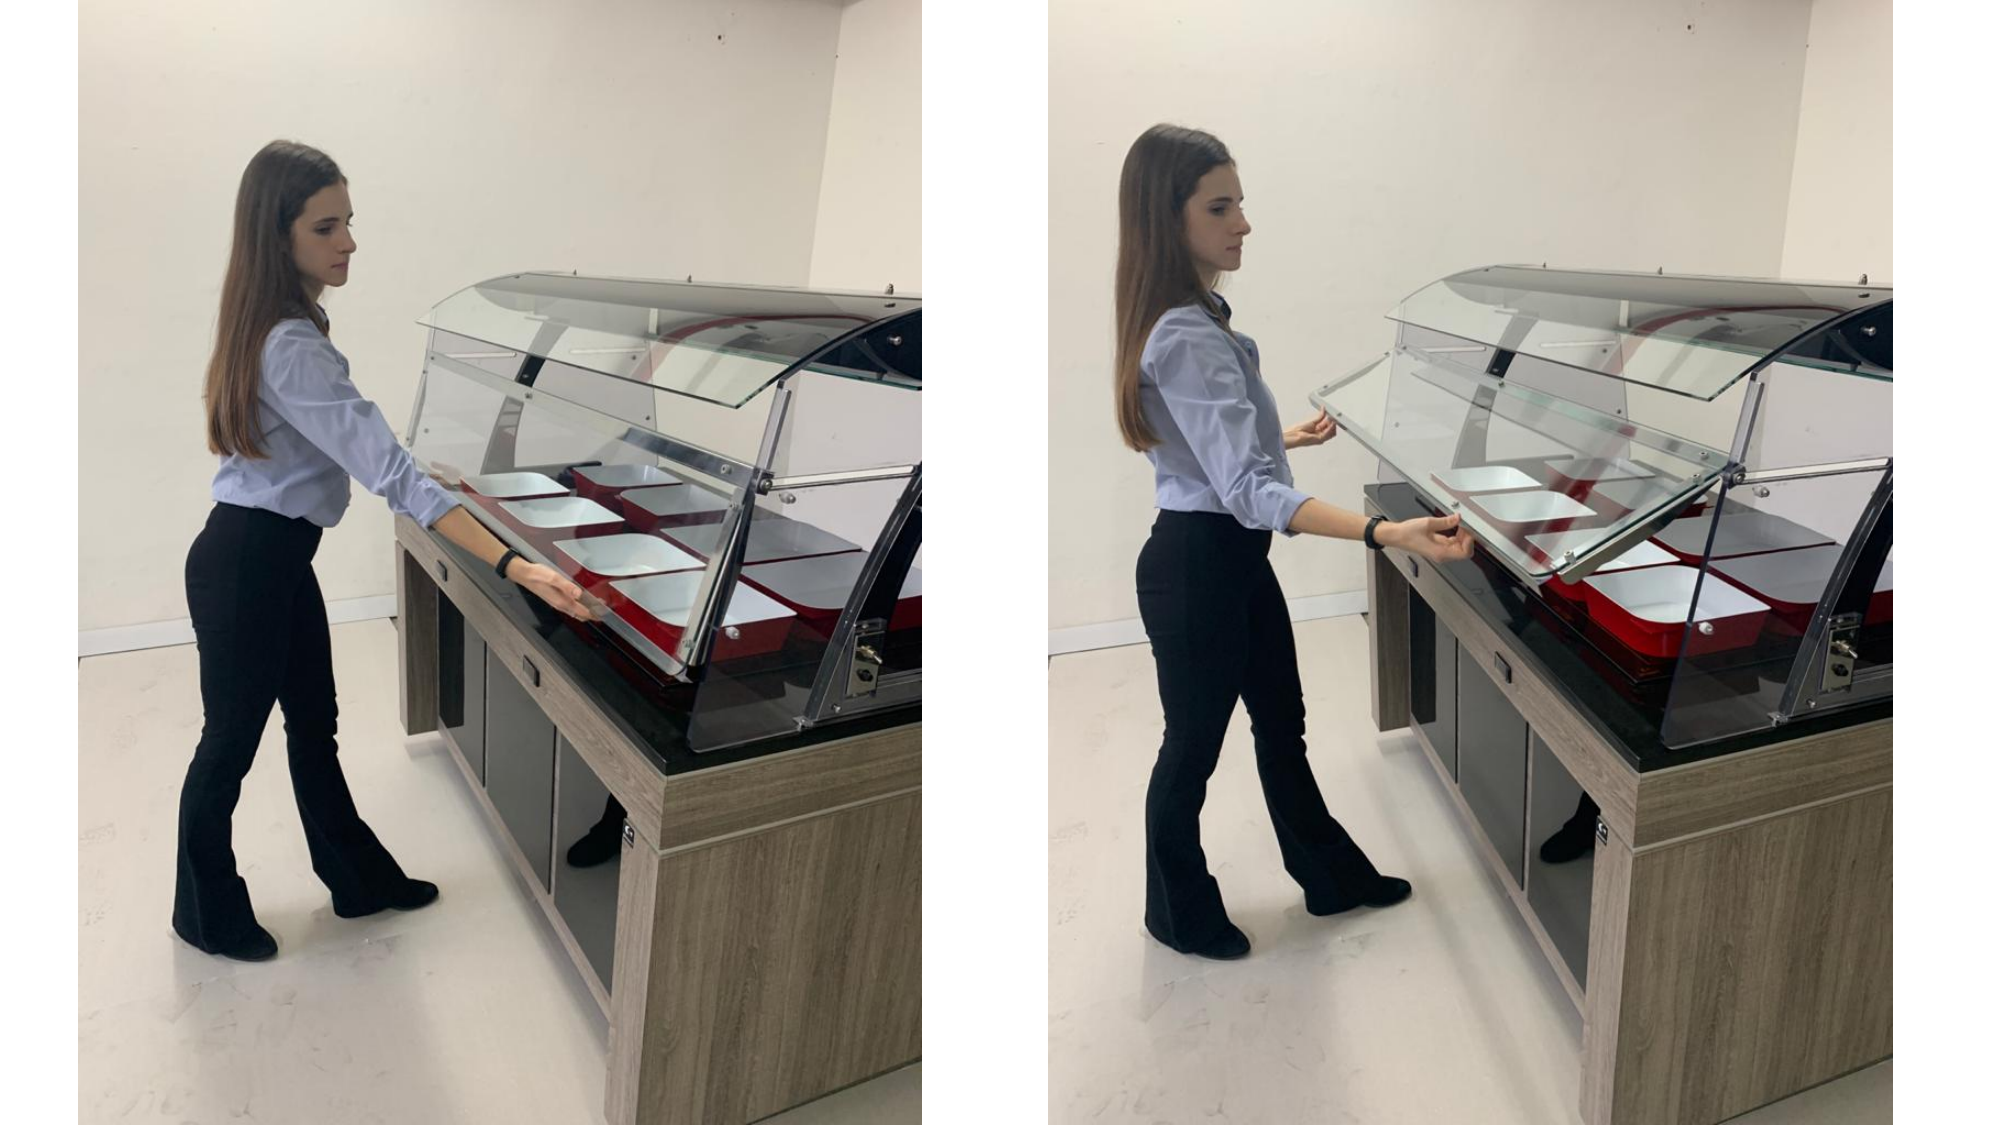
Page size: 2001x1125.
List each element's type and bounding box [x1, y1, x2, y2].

picture [1048, 0, 1893, 1125]
picture [78, 0, 922, 1125]
